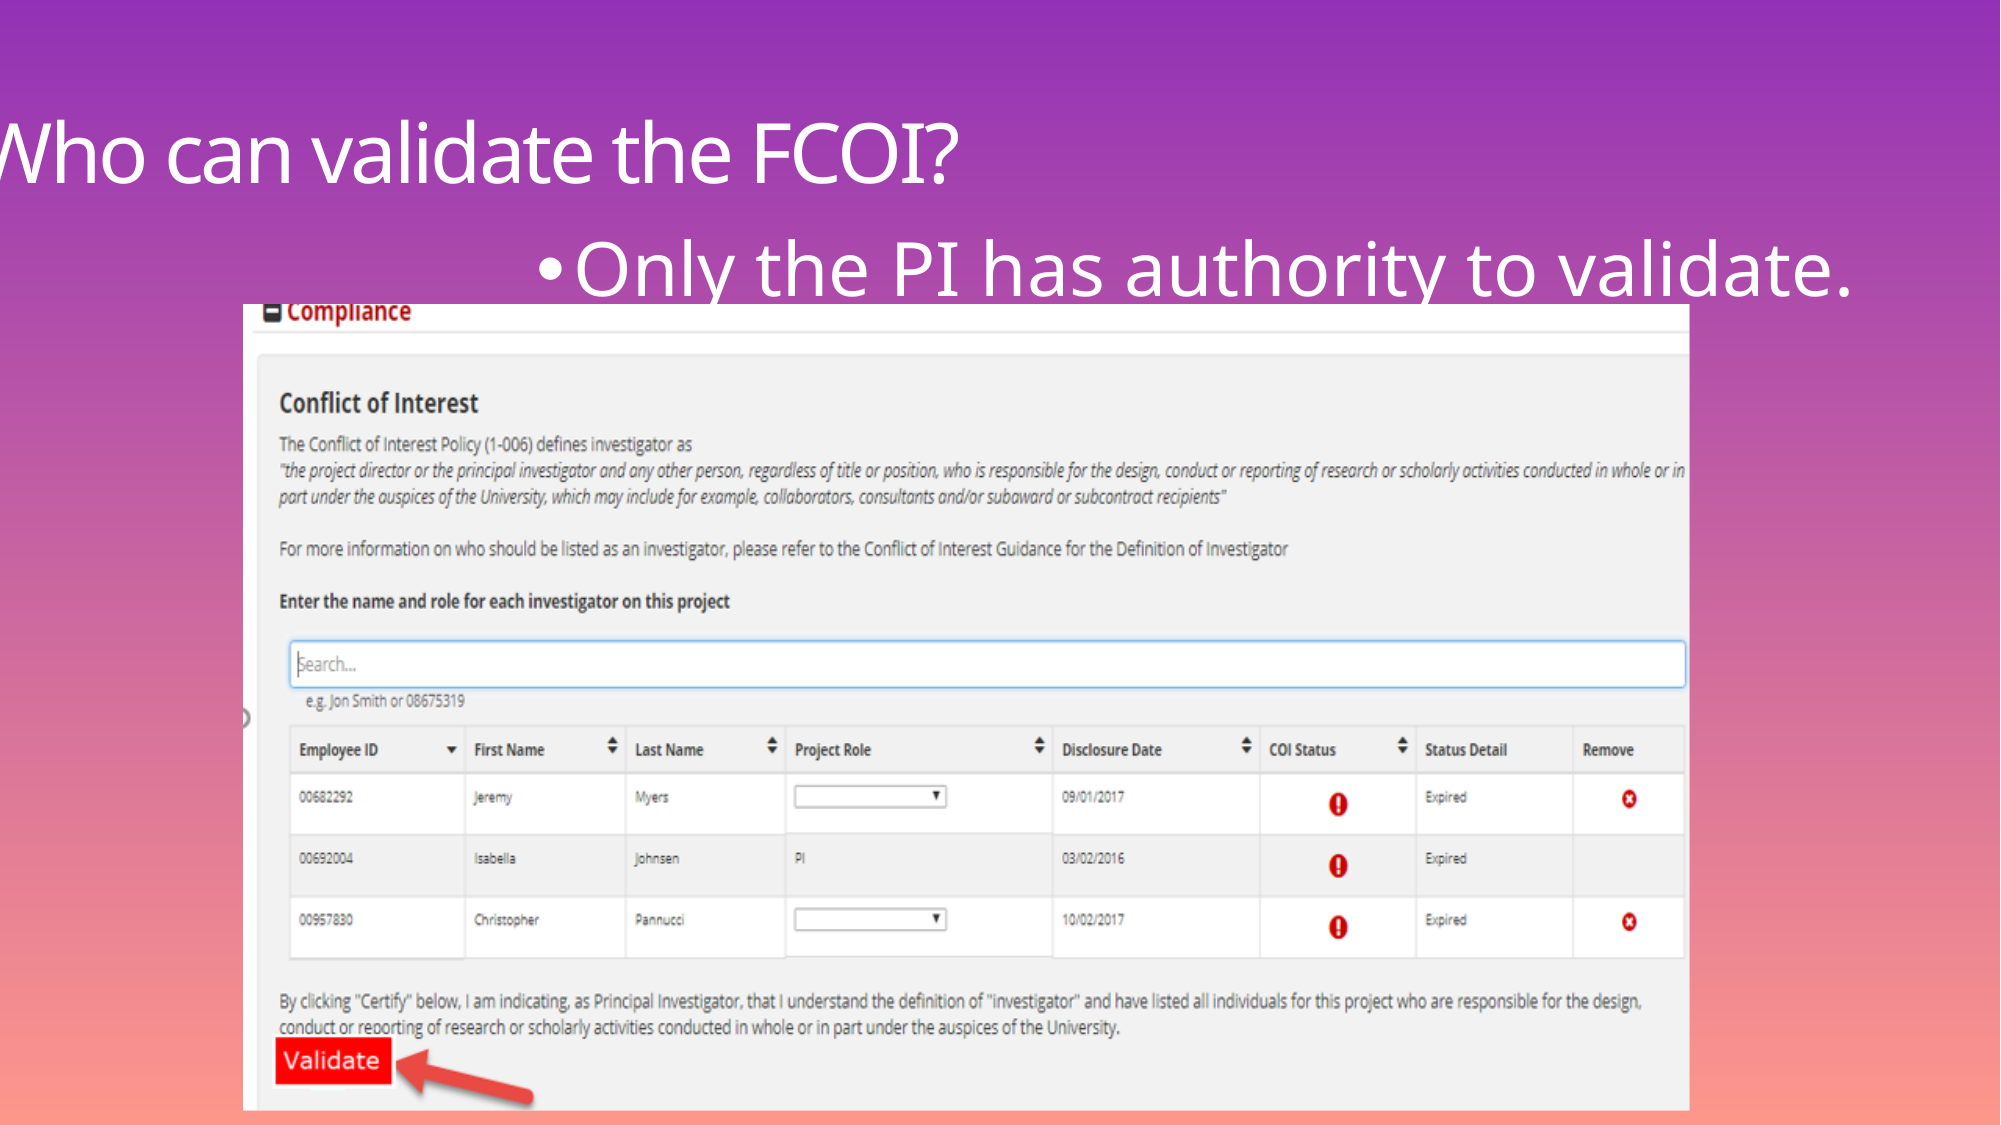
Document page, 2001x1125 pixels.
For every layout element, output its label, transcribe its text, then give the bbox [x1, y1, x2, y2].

text_box Who can validate the FCOI? [0, 43, 1023, 265]
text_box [243, 188, 1926, 1125]
